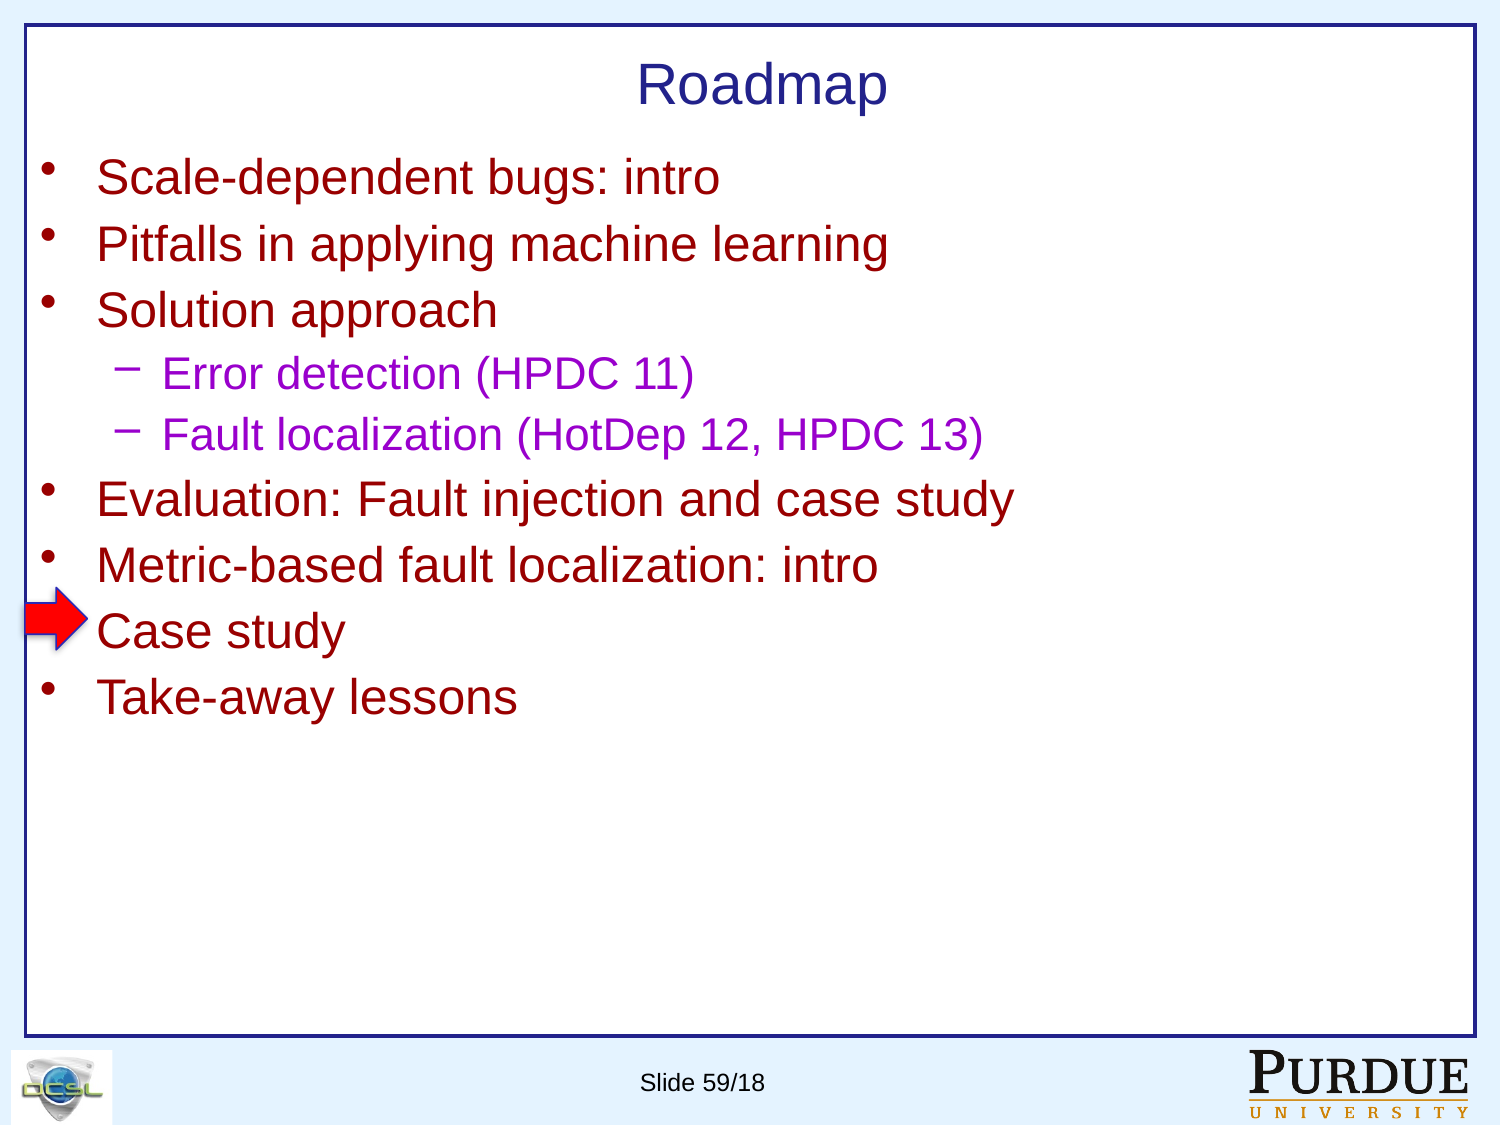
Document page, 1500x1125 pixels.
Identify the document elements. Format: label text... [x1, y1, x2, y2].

text_box [24, 586, 88, 651]
picture [11, 1050, 113, 1125]
picture [1235, 1042, 1483, 1125]
list Scale-dependent bugs: intro Pitfalls in applying machine learning Solution approach Error detection (HPDC 11) Fault localization (HotDep 12, HPDC 13) Evaluation: Fault injection and case study Metric-based fault localization: intro Case study Take-away lessons [24, 136, 1459, 988]
title Roadmap [61, 36, 1463, 126]
